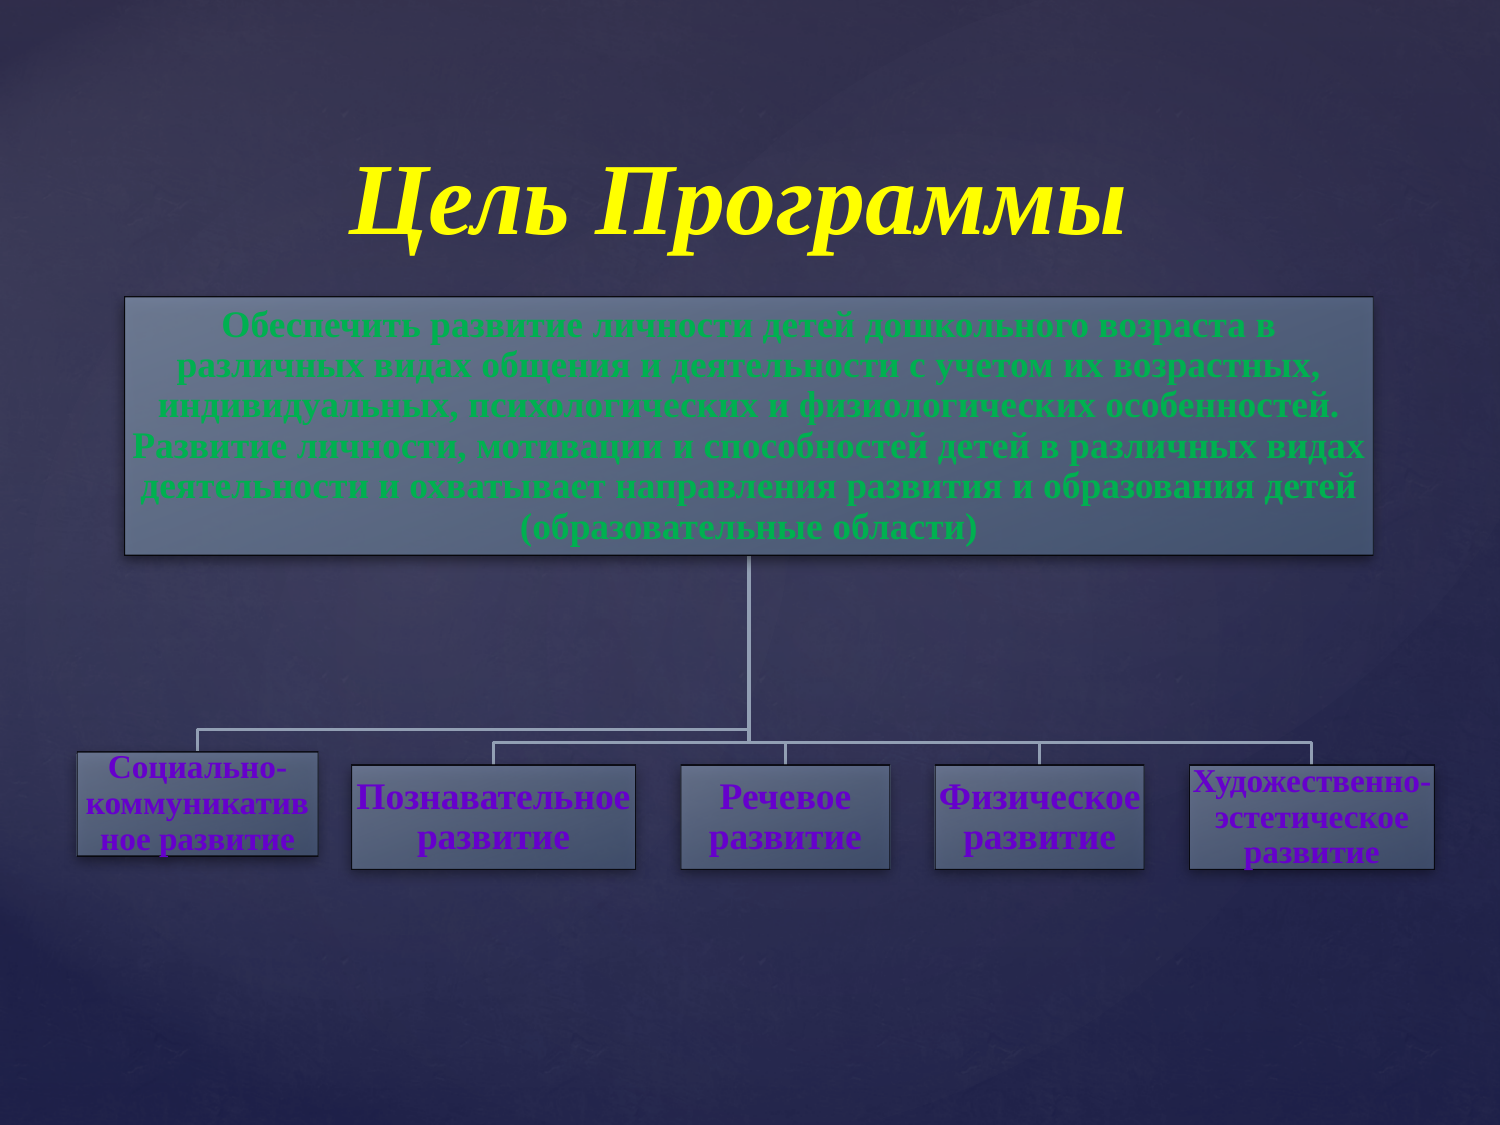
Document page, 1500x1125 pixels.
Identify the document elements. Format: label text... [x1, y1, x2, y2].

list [64, 295, 1436, 1036]
title Цель Программы [100, 110, 1376, 263]
